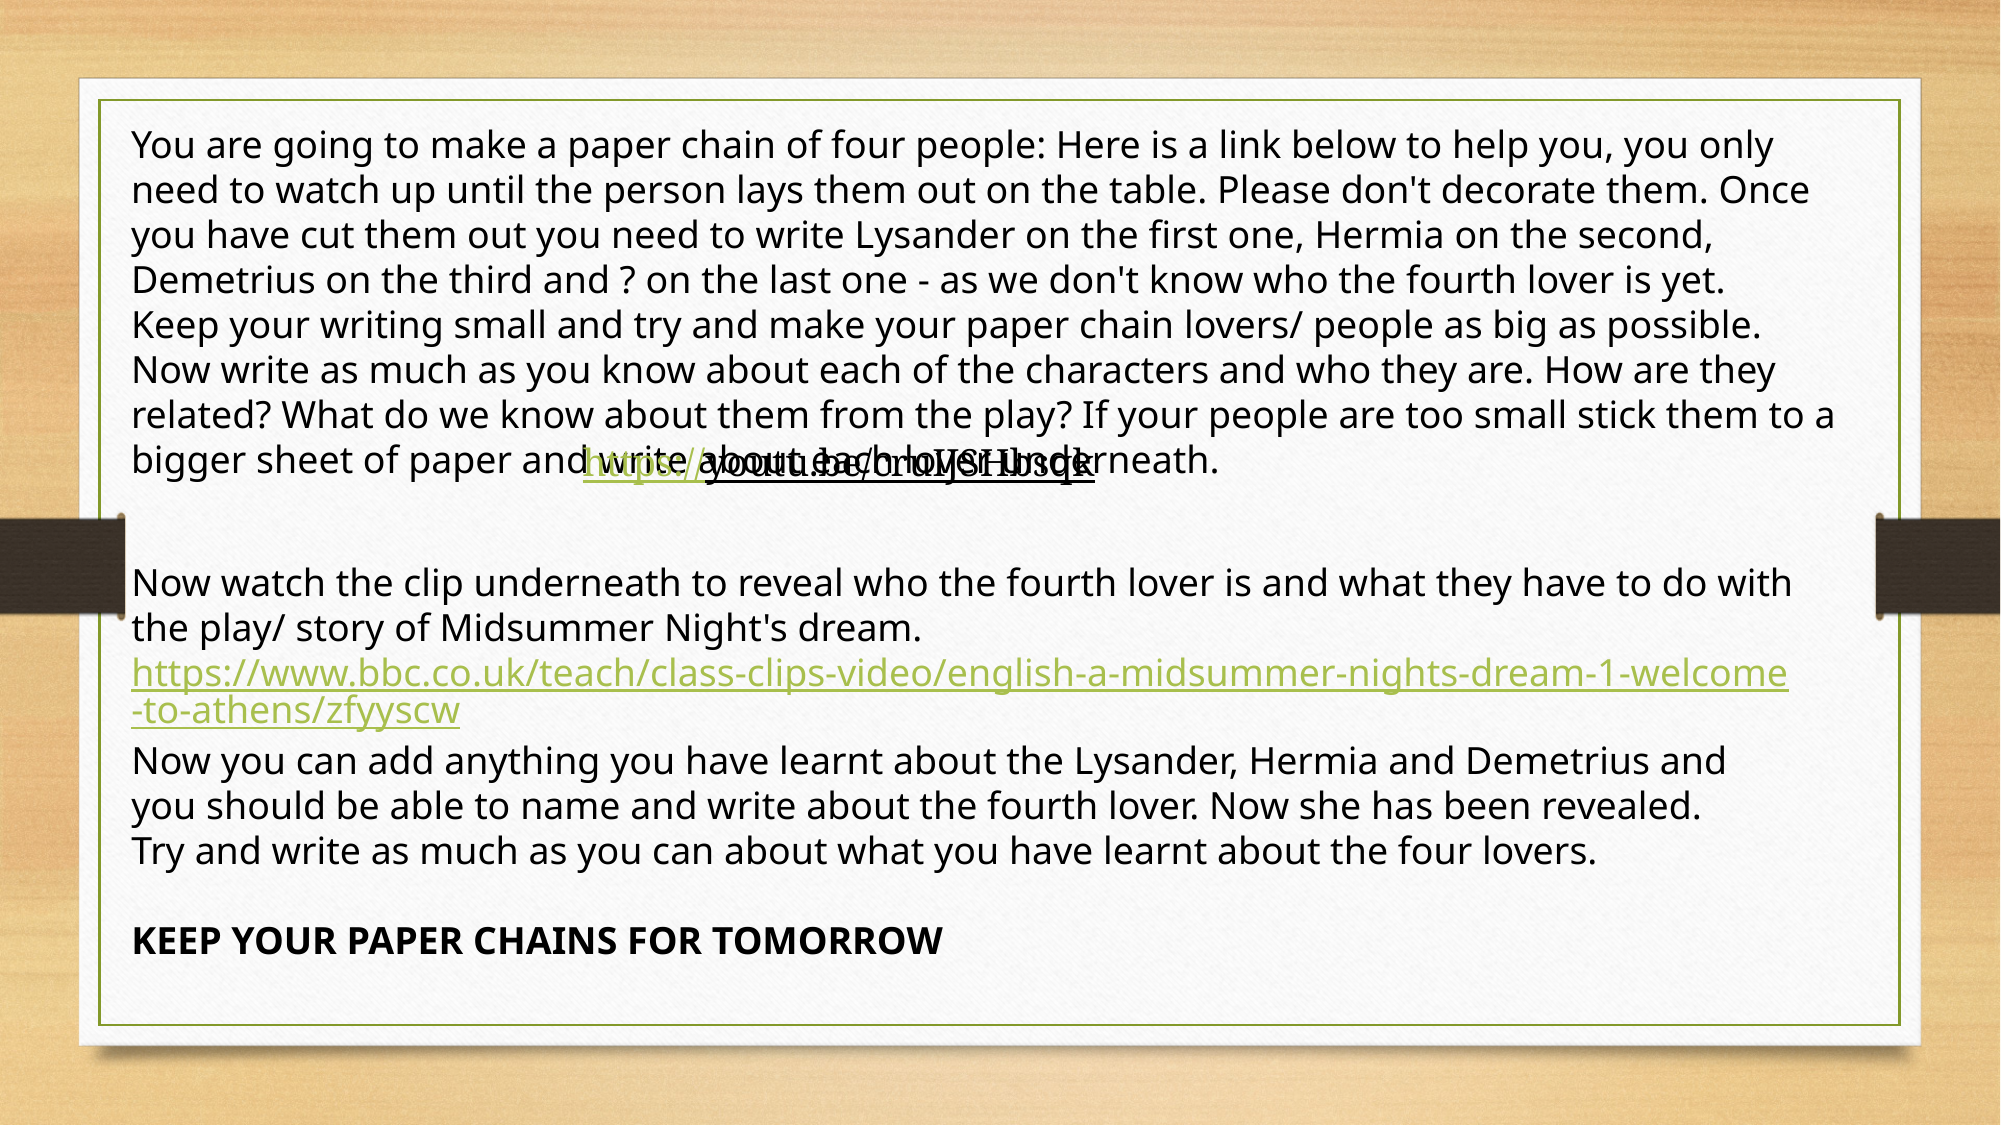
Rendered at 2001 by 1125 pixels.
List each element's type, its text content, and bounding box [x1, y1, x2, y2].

text_box https://youtu.be/cruIJSHbsqk [568, 432, 1120, 498]
text_box You are going to make a paper chain of four people: Here is a link below to help you, you only need to watch up until the person lays them out on the table. Please don't decorate them. Once you have cut them out you need to write Lysander on the first one, Hermia on the second, Demetrius on the third and ? on the last one - as we don't know who the fourth lover is yet. Keep your writing small and try and make your paper chain lovers/ people as big as possible. Now write as much as you know about each of the characters and who they are. How are they related? What do we know about them from the play? If your people are too small stick them to a bigger sheet of paper and write about each lover underneath. [116, 113, 1879, 489]
text_box Now watch the clip underneath to reveal who the fourth lover is and what they have to do with the play/ story of Midsummer Night's dream. https://www.bbc.co.uk/teach/class-clips-video/english-a-midsummer-nights-dream-1-welcome-to-athens/zfyyscw Now you can add anything you have learnt about the Lysander, Hermia and Demetrius and you should be able to name and write about the fourth lover. Now she has been revealed. Try and write as much as you can about what you have learnt about the four lovers. KEEP YOUR PAPER CHAINS FOR TOMORROW [116, 551, 1813, 932]
picture [0, 0, 2001, 1125]
